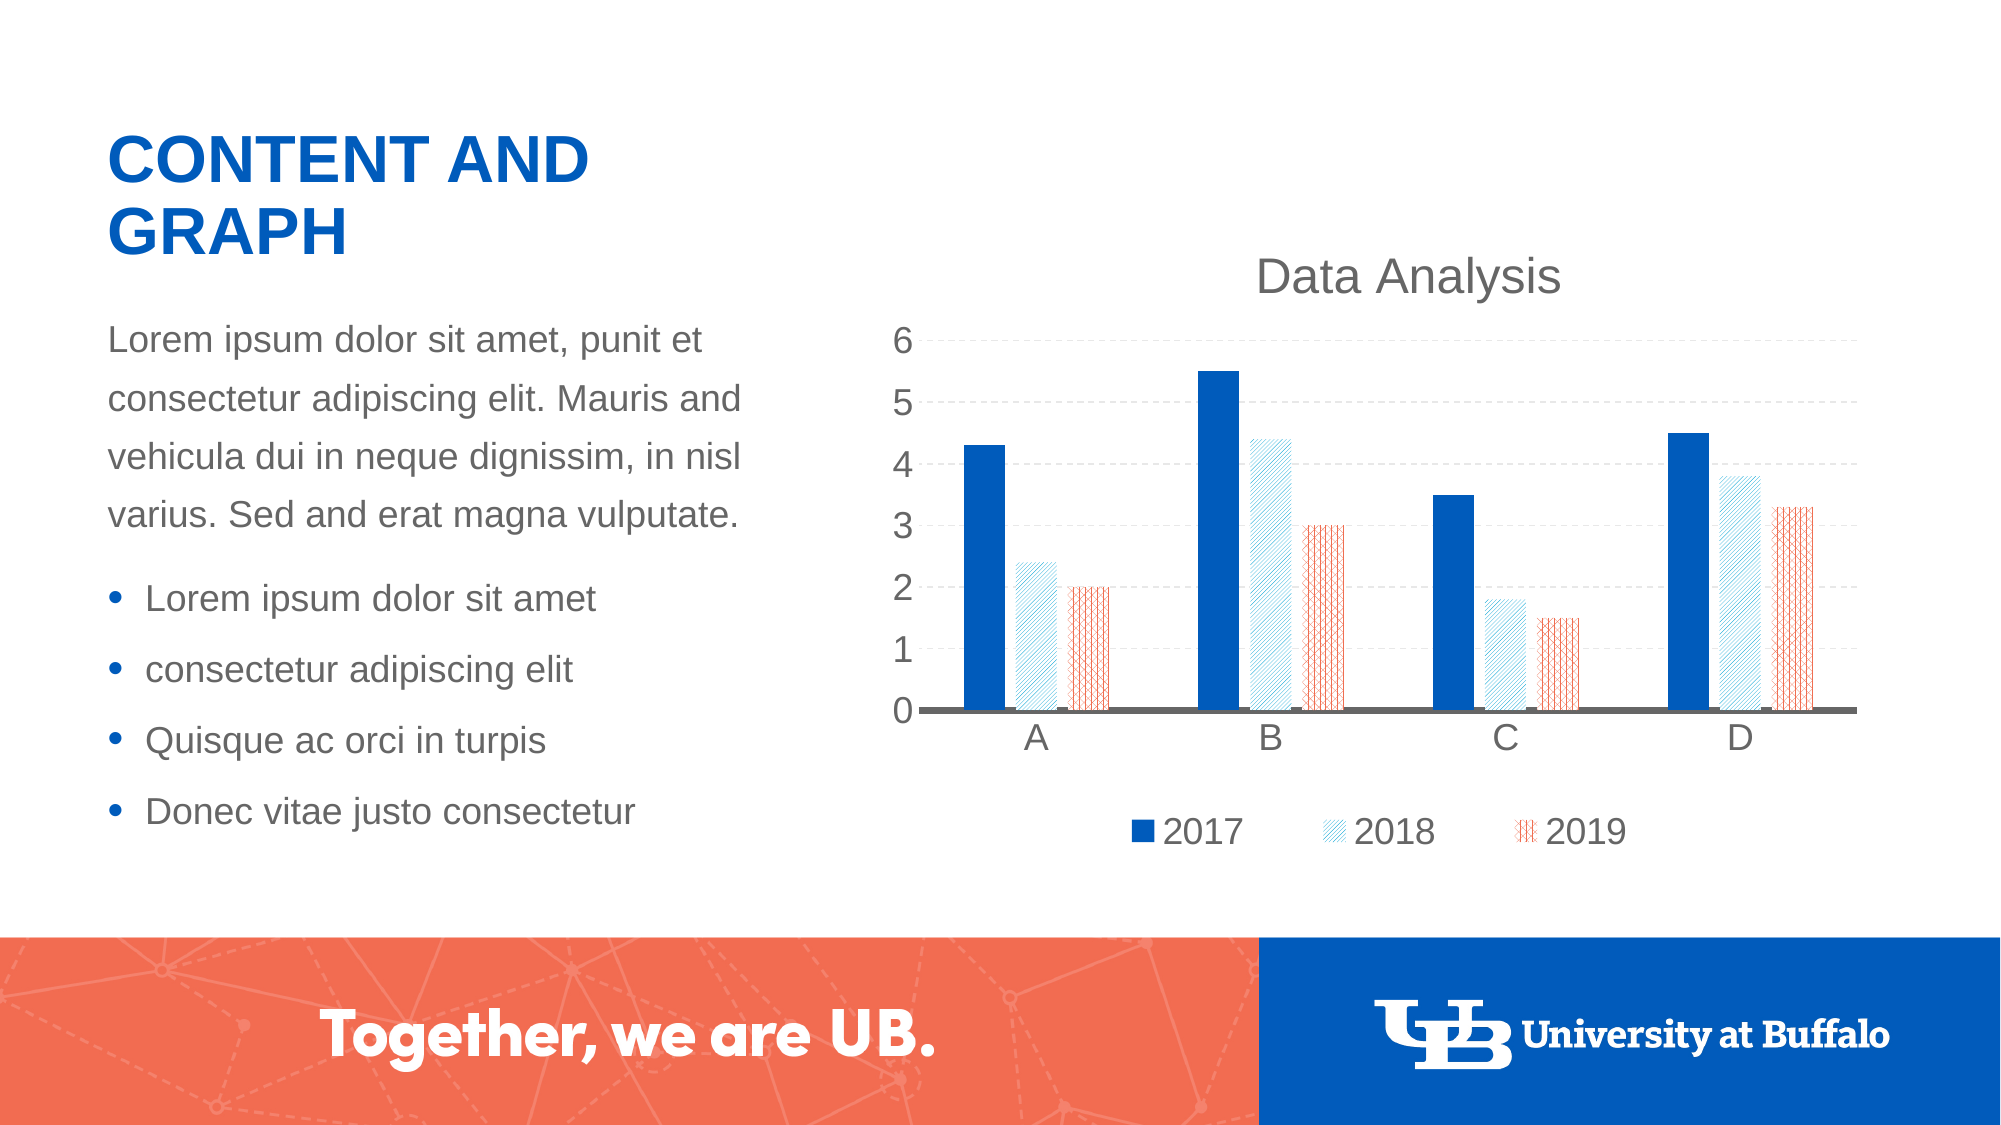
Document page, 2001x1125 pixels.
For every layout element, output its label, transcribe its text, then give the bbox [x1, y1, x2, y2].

title CONTENT AND GRAPH [93, 117, 847, 206]
chart [846, 216, 1885, 868]
list Lorem ipsum dolor sit amet, punit et consectetur adipiscing elit. Mauris and vehicula dui in neque dignissim, in nisl varius. Sed and erat magna vulputate. Lorem ipsum dolor sit amet consectetur adipiscing elit Quisque ac orci in turpis Donec vitae justo consectetur [93, 294, 790, 946]
picture [0, 0, 2001, 1125]
